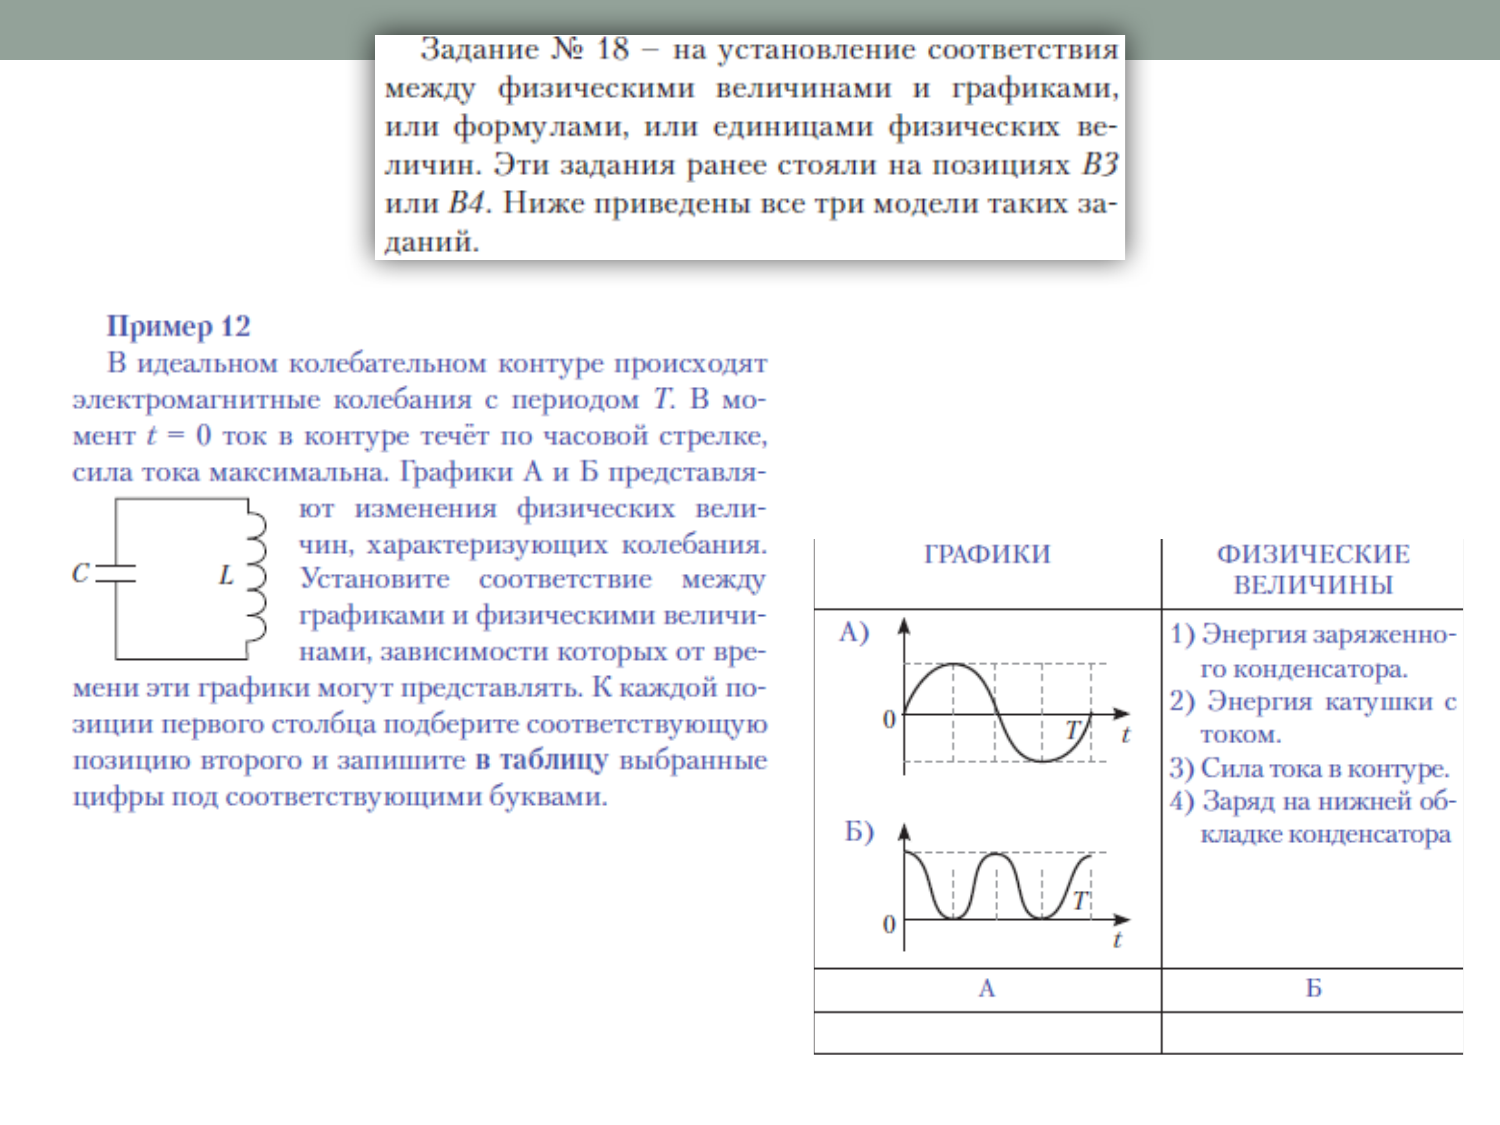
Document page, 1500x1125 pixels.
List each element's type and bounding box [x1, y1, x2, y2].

picture [813, 538, 1464, 1055]
picture [46, 304, 776, 821]
picture [374, 34, 1126, 260]
